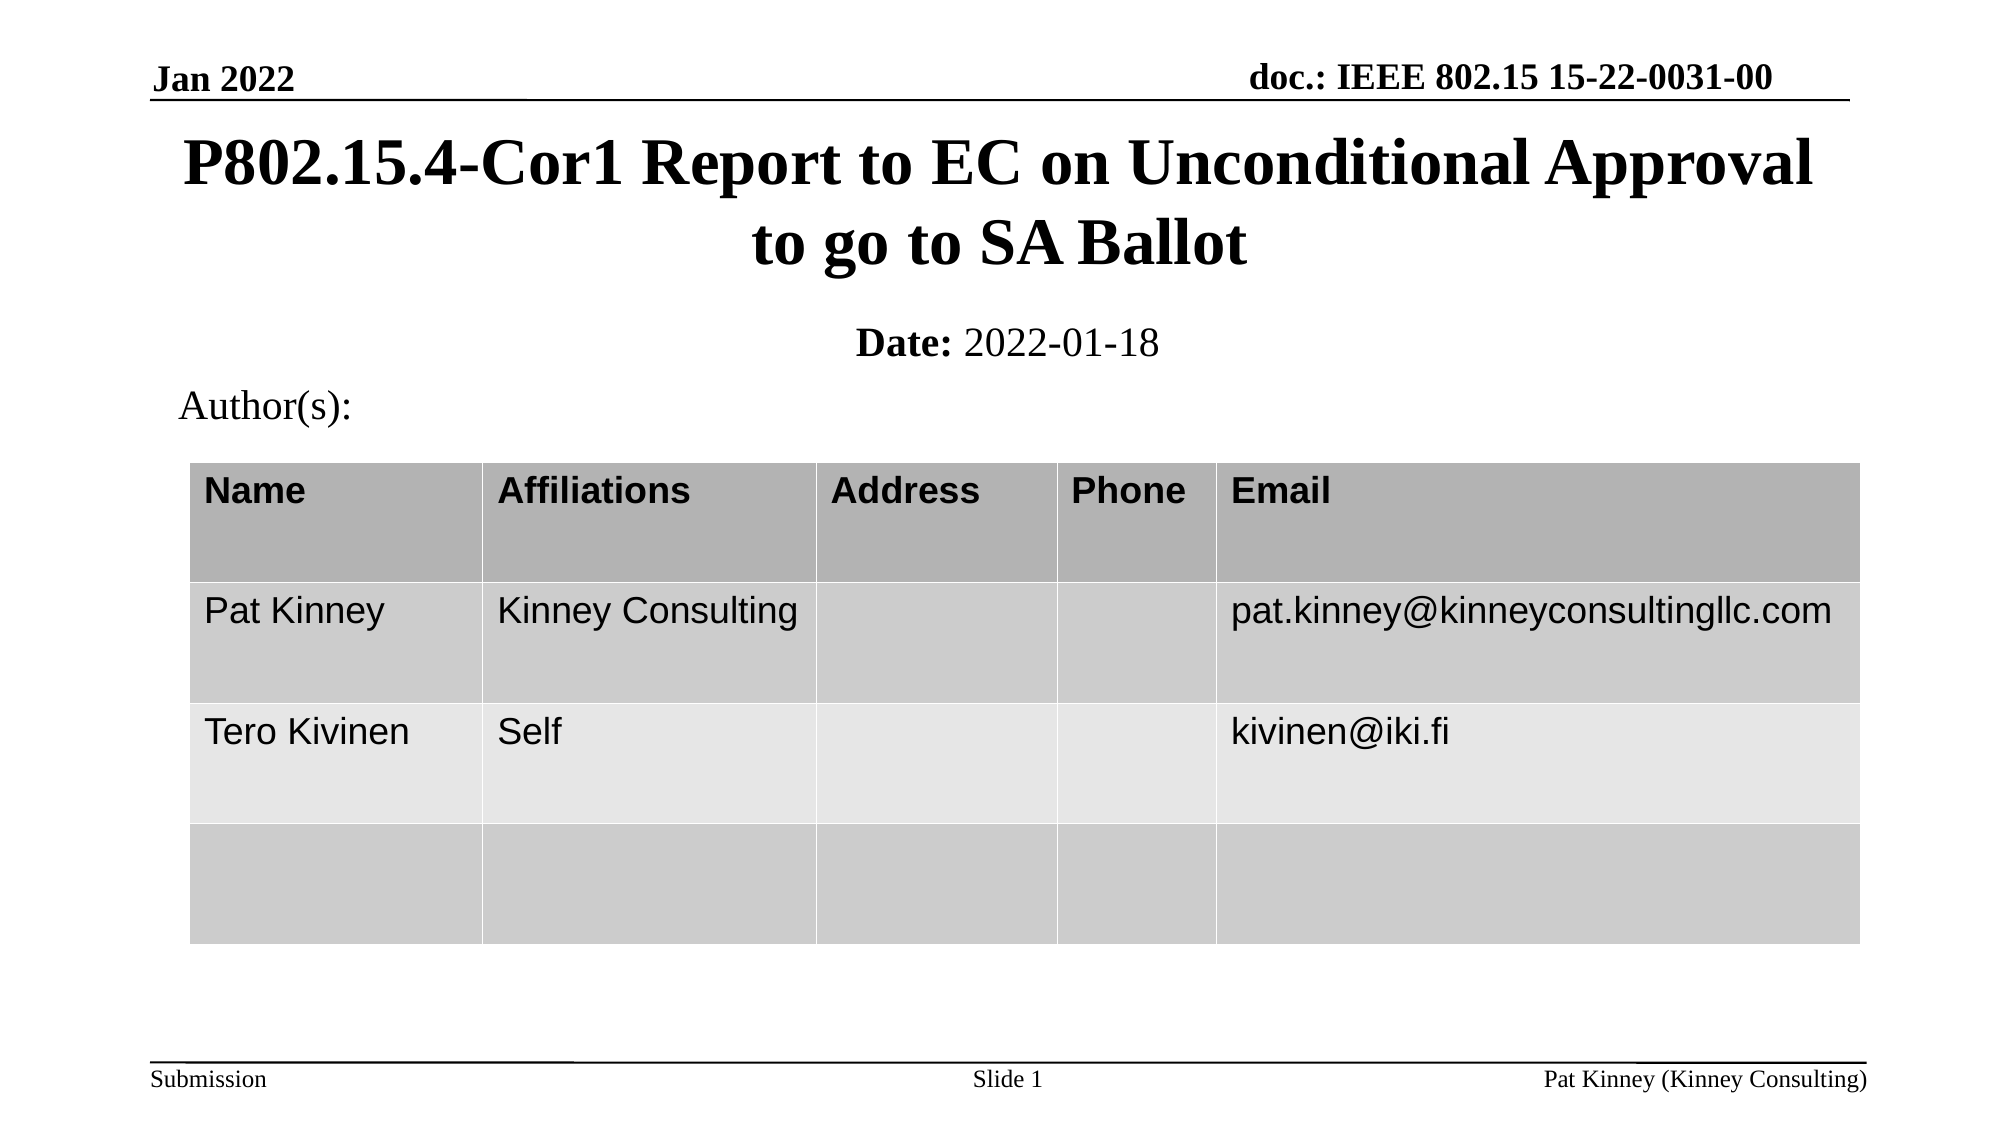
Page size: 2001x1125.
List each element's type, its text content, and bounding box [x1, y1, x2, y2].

text_box Date: 2022-01-18 [308, 307, 1708, 385]
text_box Slide <number> [950, 1062, 1066, 1122]
table_cell [817, 704, 1057, 823]
table_cell [190, 824, 482, 944]
table_cell [1217, 824, 1860, 944]
table_cell [1058, 583, 1216, 703]
table_cell Pat Kinney [190, 583, 482, 703]
table_cell pat.kinney@kinneyconsultingllc.com [1217, 583, 1860, 703]
table_cell Tero Kivinen [190, 704, 482, 823]
table_cell Kinney Consulting [483, 583, 816, 703]
table_cell kivinen@iki.fi [1217, 704, 1860, 823]
text_box P802.15.4-Cor1 Report to EC on Unconditional Approval to go to SA Ballot [149, 77, 1850, 318]
table_cell [1058, 704, 1216, 823]
table_header Phone [1058, 463, 1216, 582]
text_box Author(s): [162, 370, 401, 433]
table_cell [483, 824, 816, 944]
table_cell Self [483, 704, 816, 823]
table_header Address [817, 463, 1057, 582]
text_box Jan 2022 [152, 54, 563, 100]
table_header Name [190, 463, 482, 582]
table_header Affiliations [483, 463, 816, 582]
text_box Pat Kinney (Kinney Consulting) [1171, 1062, 1869, 1092]
table_cell [1058, 824, 1216, 944]
table_header Email [1217, 463, 1860, 582]
table_cell [817, 824, 1057, 944]
table_cell [817, 583, 1057, 703]
